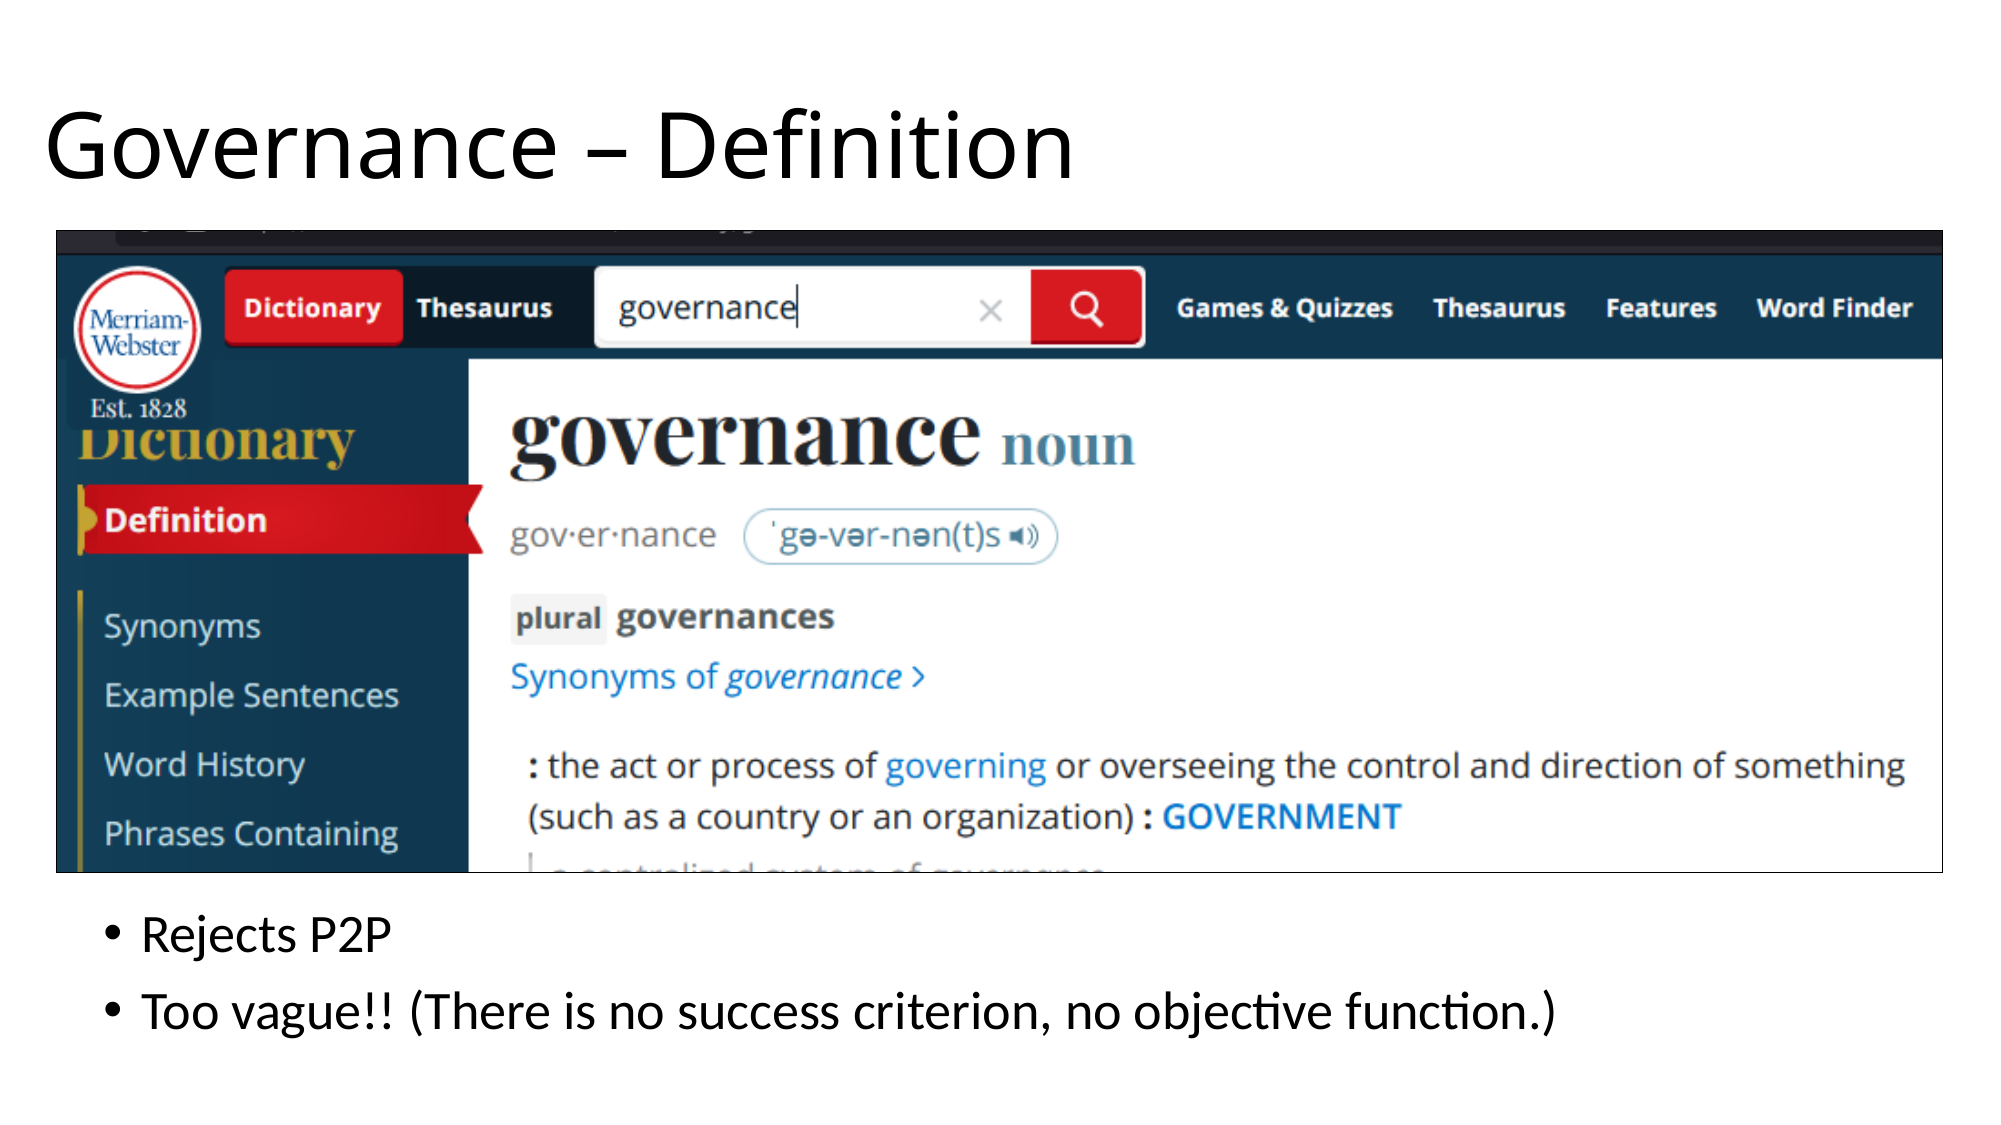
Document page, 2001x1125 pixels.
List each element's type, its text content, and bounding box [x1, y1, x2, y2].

picture [56, 230, 1943, 873]
list Rejects P2P Too vague!! (There is no success criterion, no objective function.) [88, 898, 1637, 1097]
title Governance – Definition [28, 40, 1754, 258]
